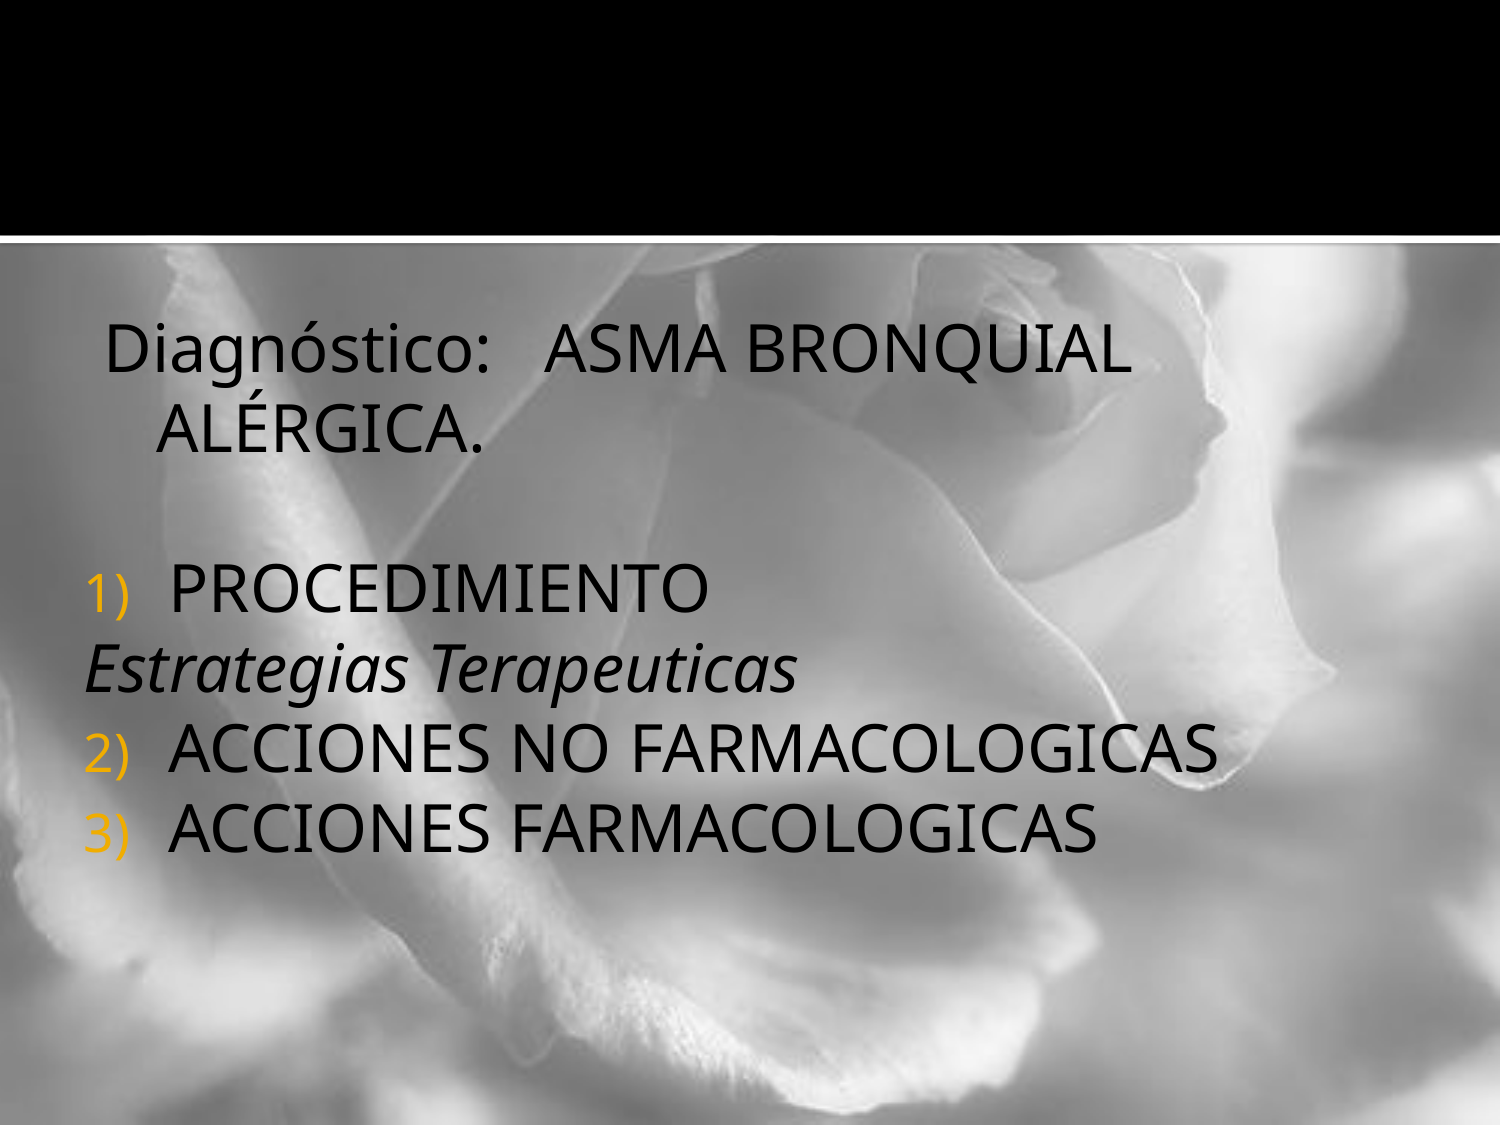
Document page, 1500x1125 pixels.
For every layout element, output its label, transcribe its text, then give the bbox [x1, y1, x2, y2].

list Diagnóstico: ASMA BRONQUIAL ALÉRGICA. PROCEDIMIENTO Estrategias Terapeuticas ACCIONES NO FARMACOLOGICAS ACCIONES FARMACOLOGICAS [75, 291, 1425, 1050]
